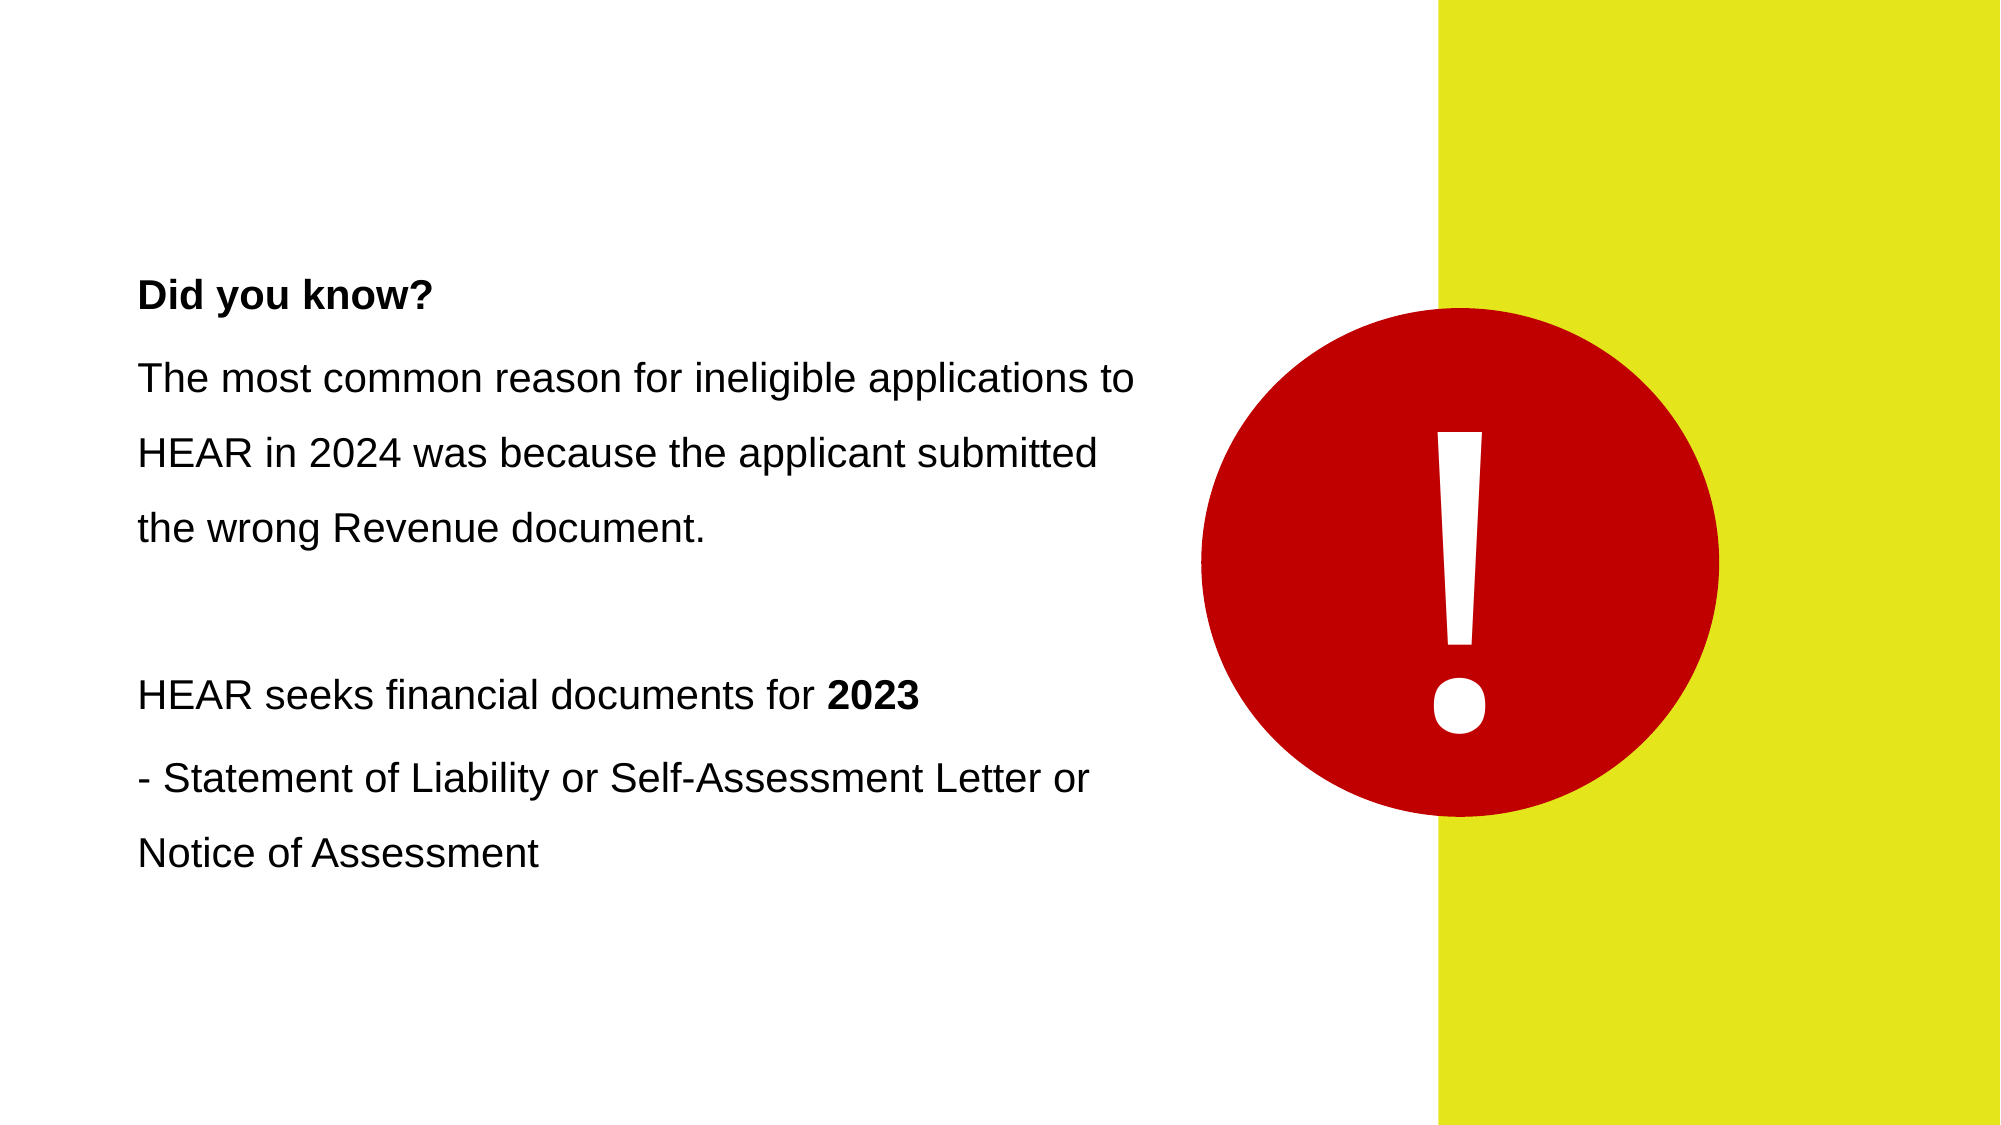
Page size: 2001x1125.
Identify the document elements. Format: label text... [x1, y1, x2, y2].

text_box ! [1199, 306, 1721, 819]
text_box [1437, 0, 2000, 1125]
text_box Did you know? The most common reason for ineligible applications to HEAR in 2024 was because the applicant submitted the wrong Revenue document. HEAR seeks financial documents for 2023 - Statement of Liability or Self-Assessment Letter or Notice of Assessment [122, 235, 1152, 884]
